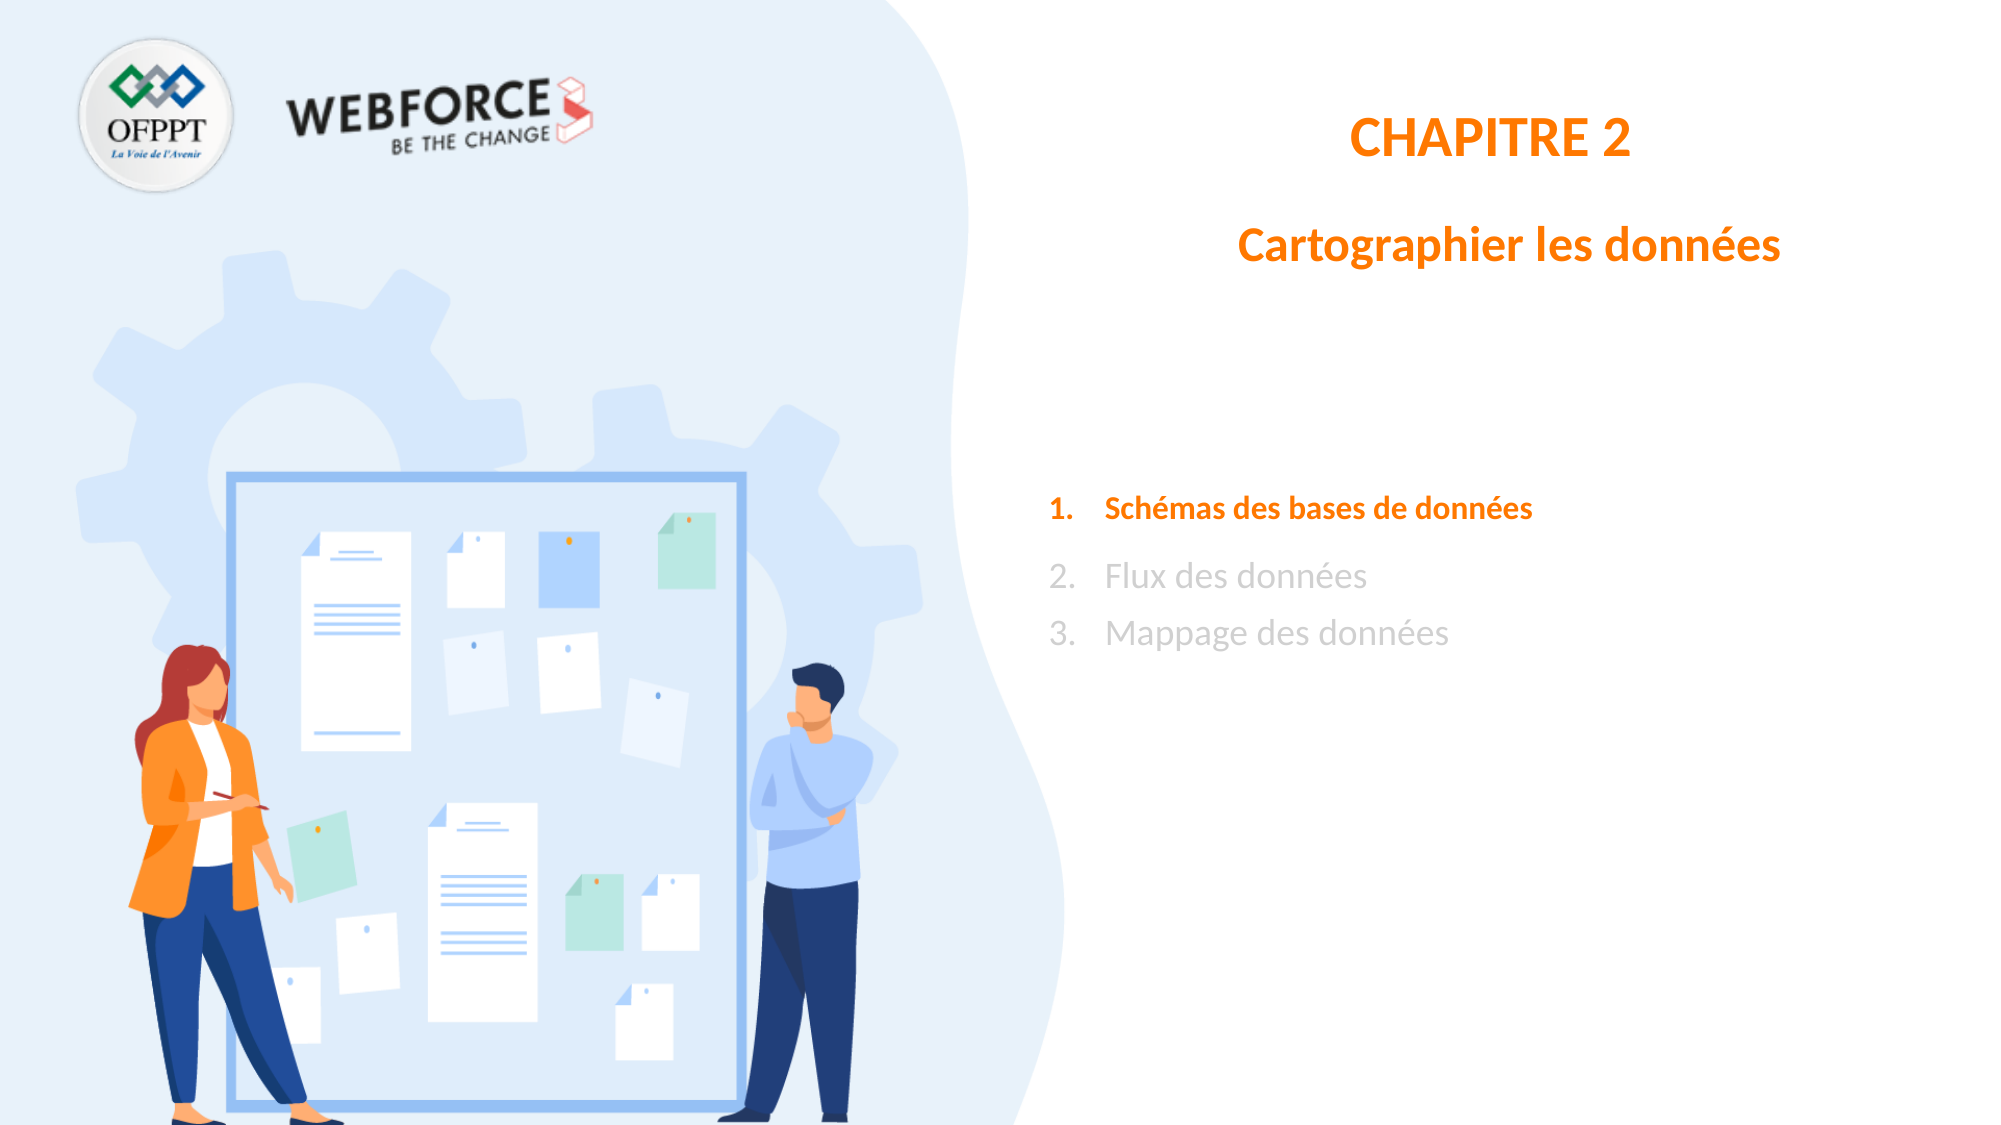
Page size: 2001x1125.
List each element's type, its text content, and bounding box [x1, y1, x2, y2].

list CHAPITRE 2 [1033, 88, 1949, 178]
list Schémas des bases de données Flux des données Mappage des données [1033, 472, 1949, 768]
text_box Cartographier les données [1058, 203, 1974, 352]
picture [0, 0, 2000, 1125]
